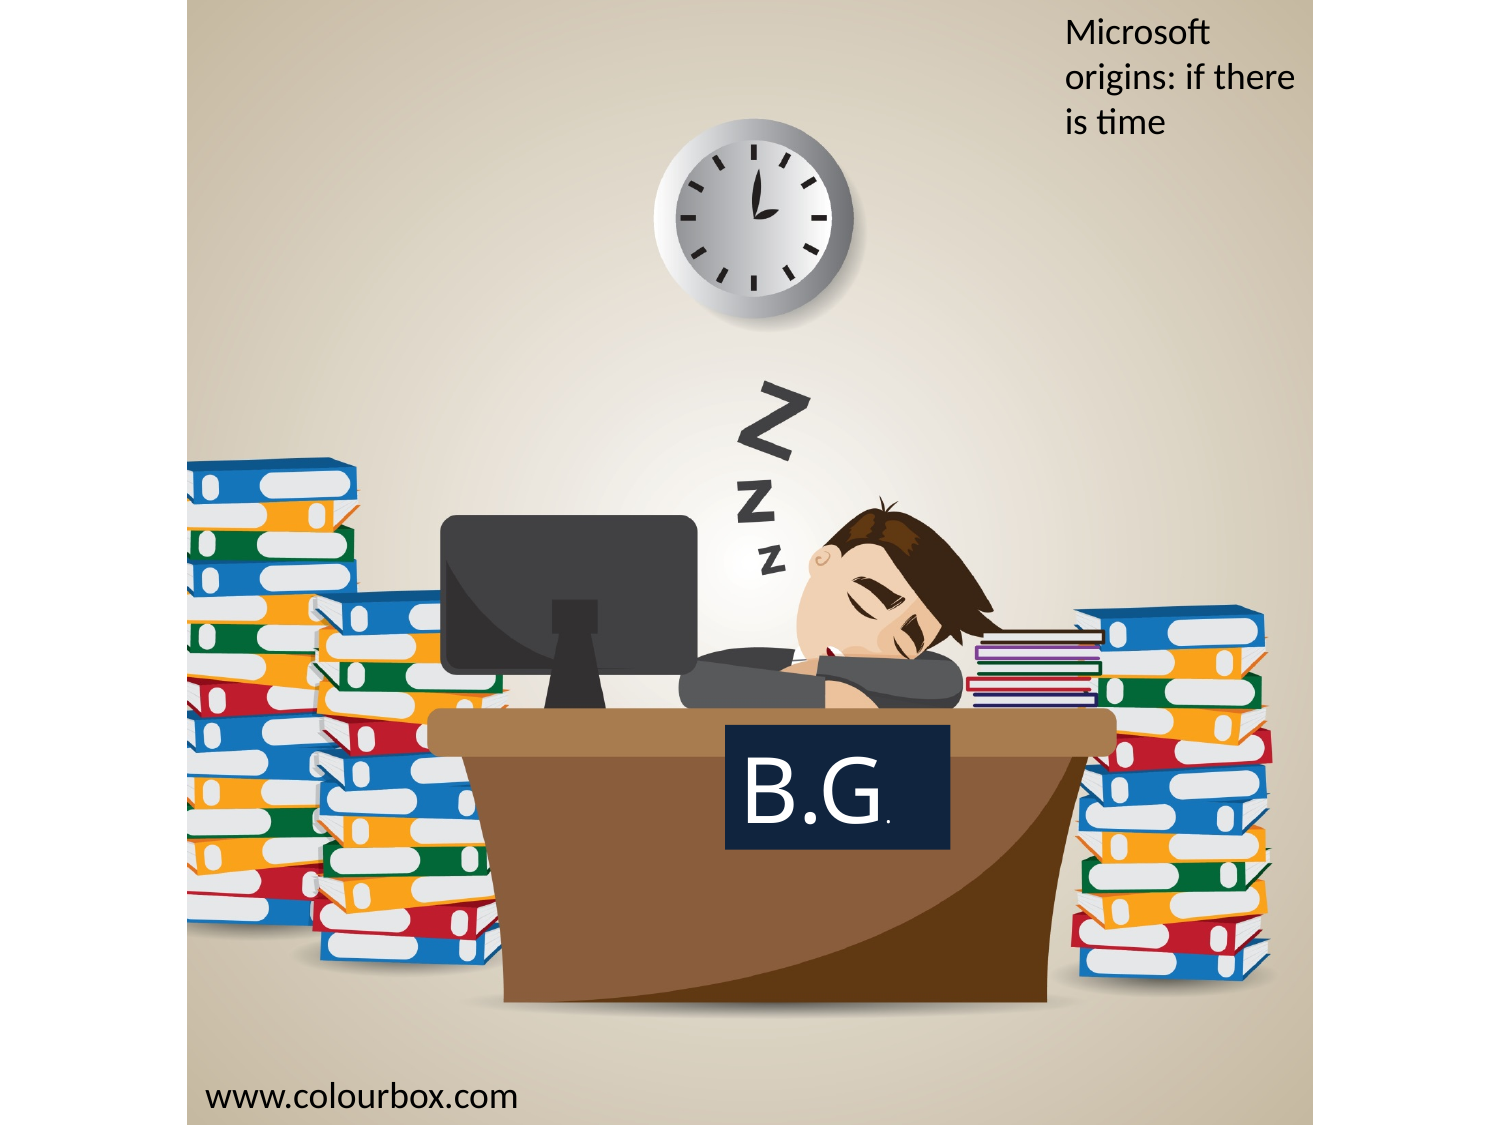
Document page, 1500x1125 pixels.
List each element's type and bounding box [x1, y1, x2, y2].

picture [187, 0, 1313, 1125]
